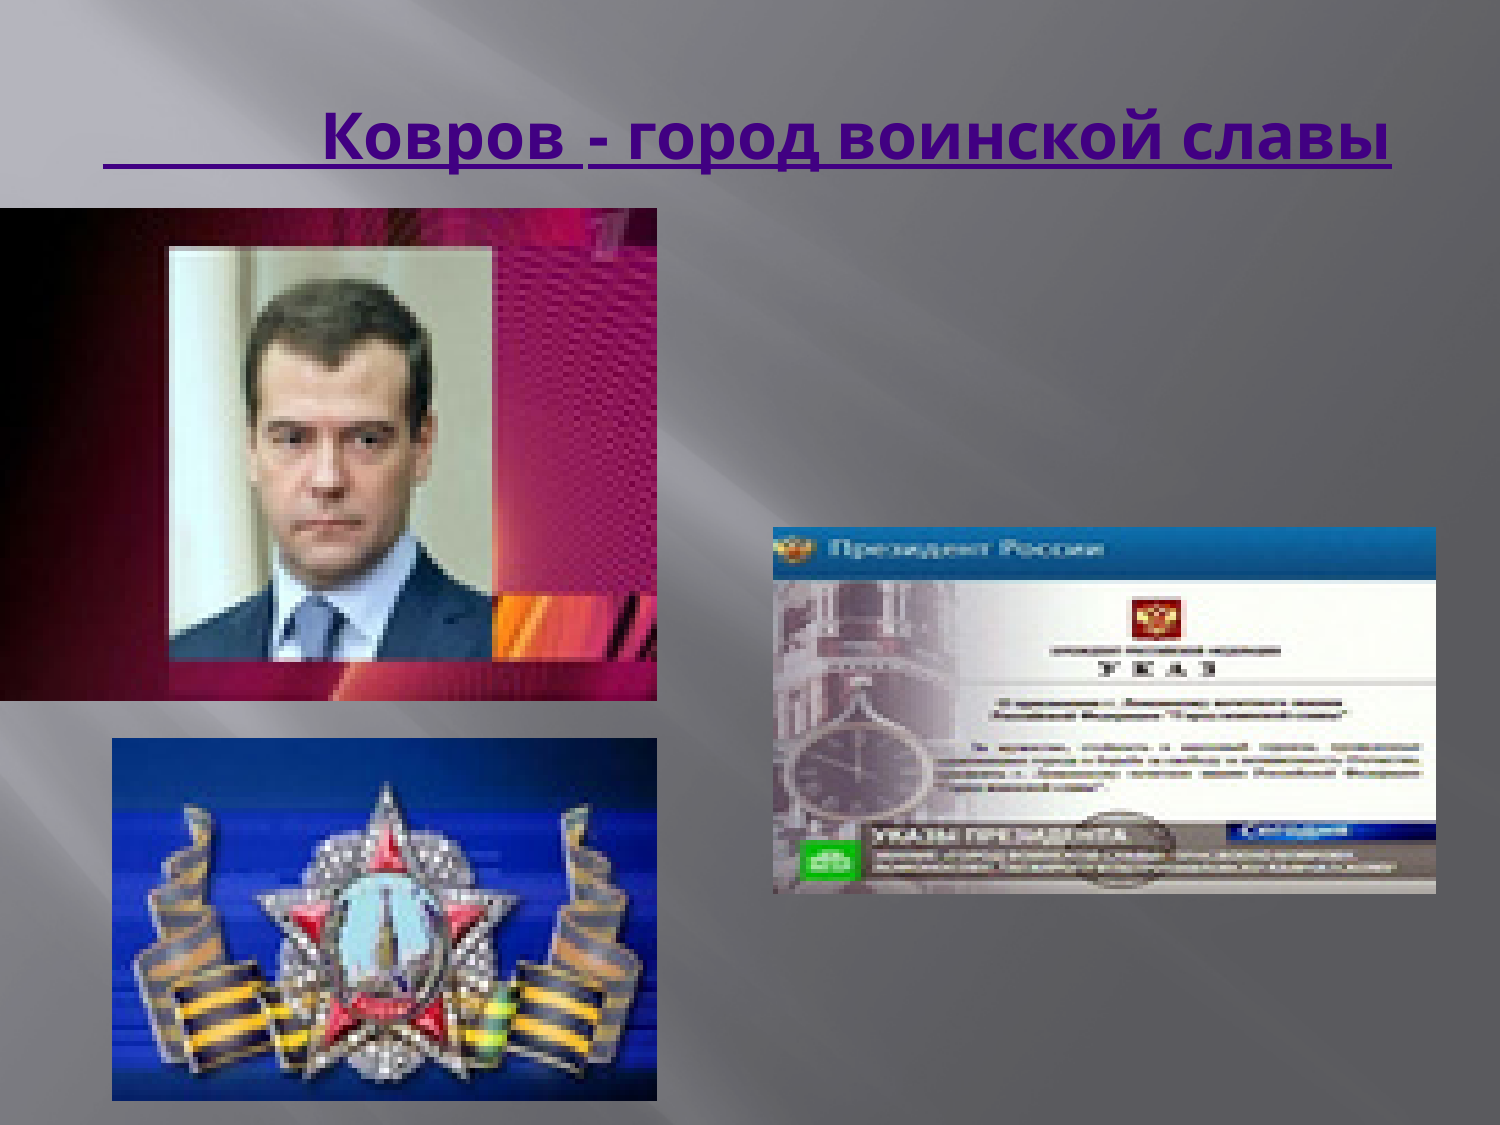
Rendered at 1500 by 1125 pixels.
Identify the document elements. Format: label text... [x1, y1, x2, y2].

title Ковров - город воинской славы [75, 45, 1425, 233]
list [773, 526, 1436, 894]
picture [0, 207, 657, 701]
picture [111, 737, 657, 1101]
